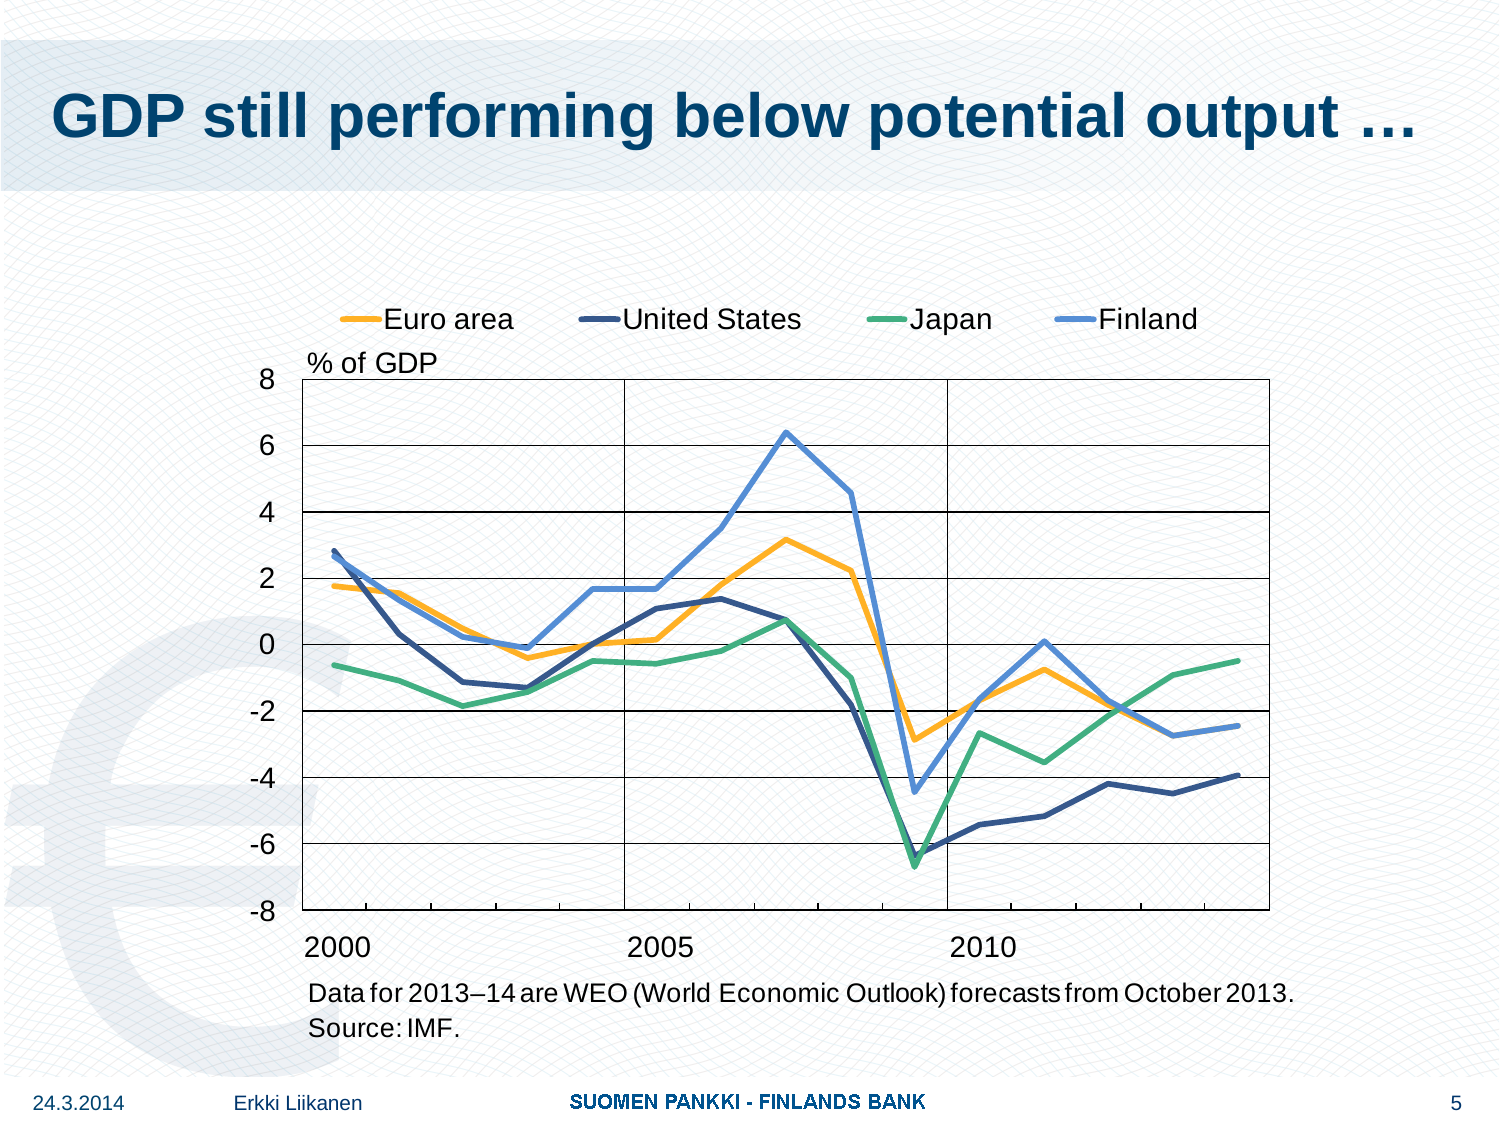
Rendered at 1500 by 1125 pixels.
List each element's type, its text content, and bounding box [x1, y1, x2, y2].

title GDP still performing below potential output … [29, 18, 1460, 207]
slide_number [17, 1074, 207, 1125]
slide_number 5 [1316, 1074, 1478, 1125]
footer Erkki Liikanen [218, 1095, 526, 1125]
picture [0, 0, 1500, 1125]
